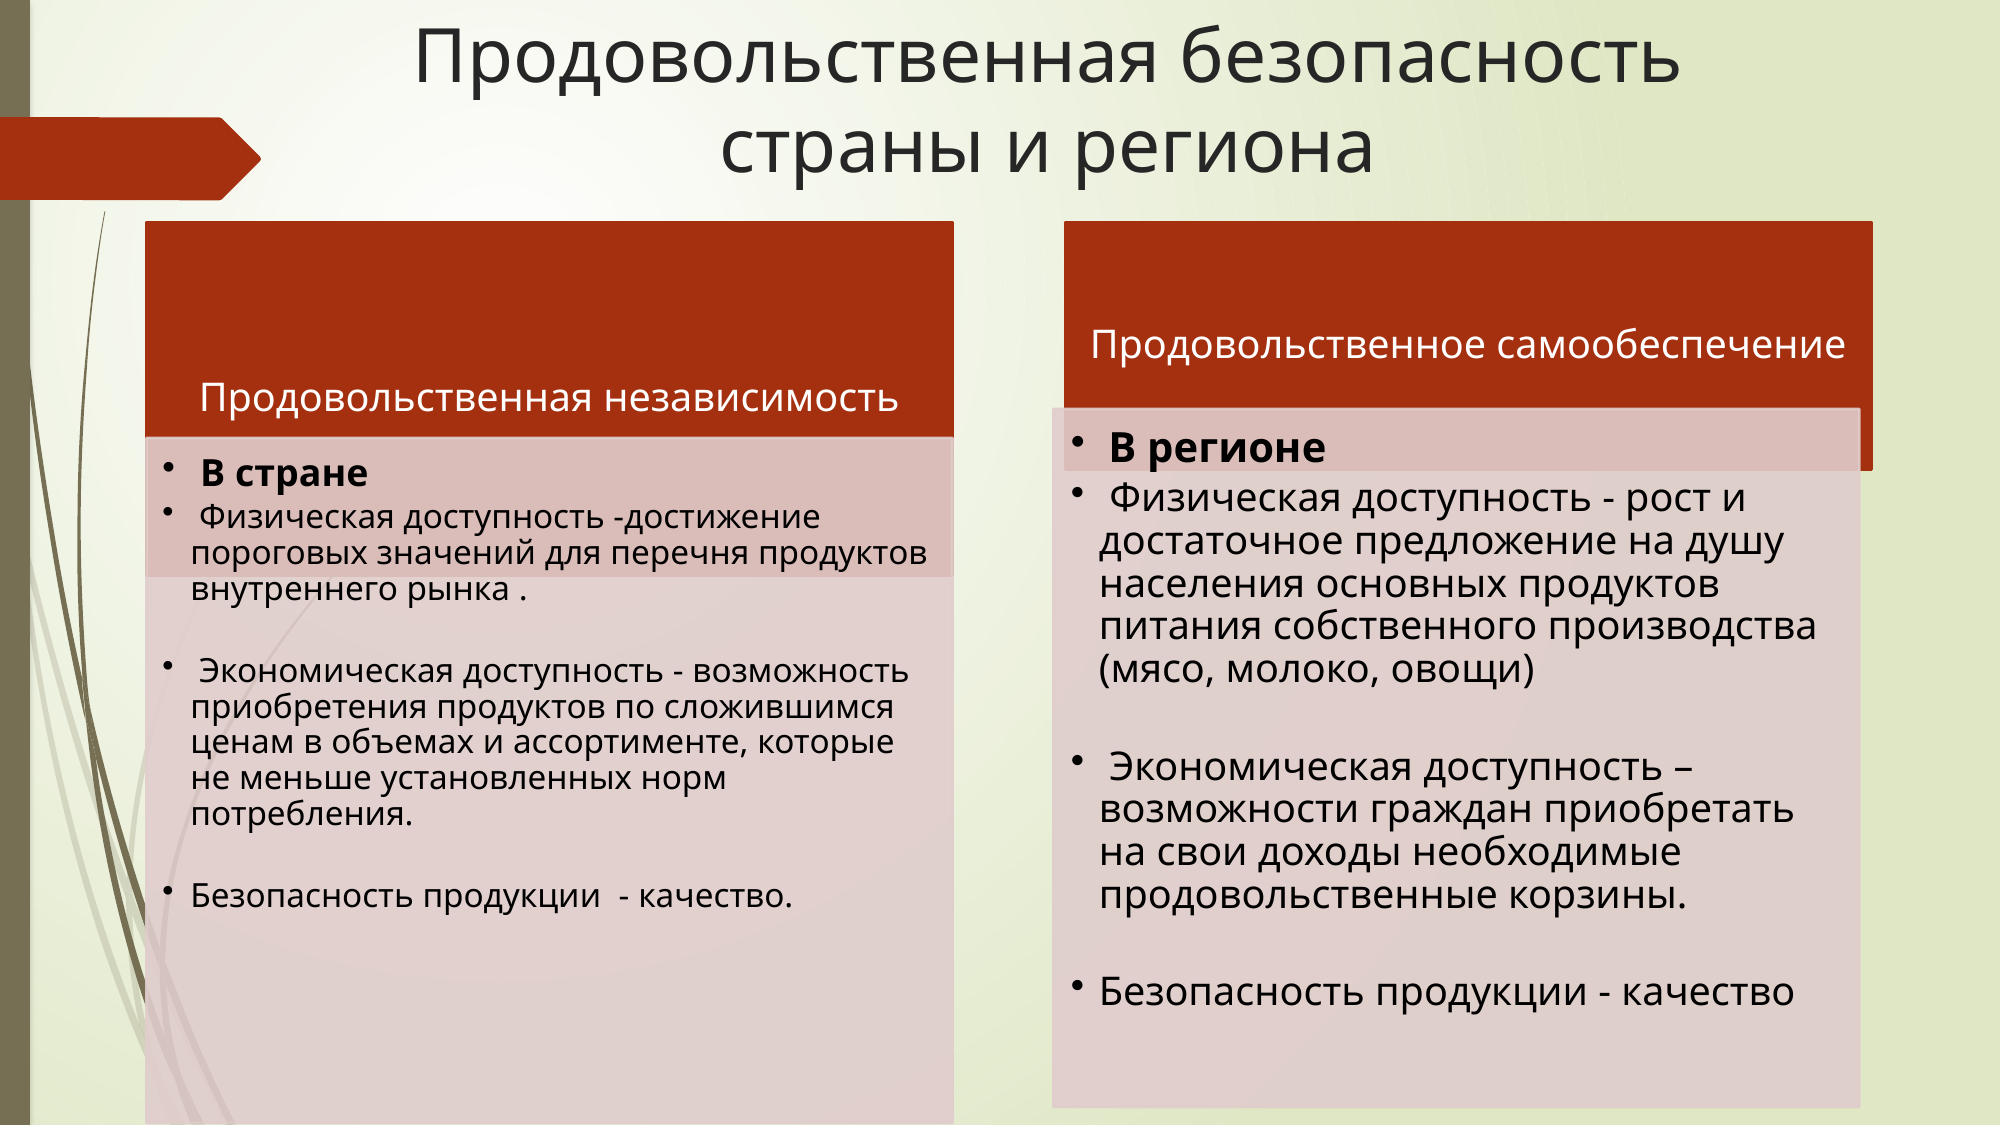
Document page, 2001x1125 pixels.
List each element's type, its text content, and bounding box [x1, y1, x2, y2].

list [146, 221, 1872, 1125]
title Продовольственная безопасность страны и региона [317, 0, 1780, 204]
